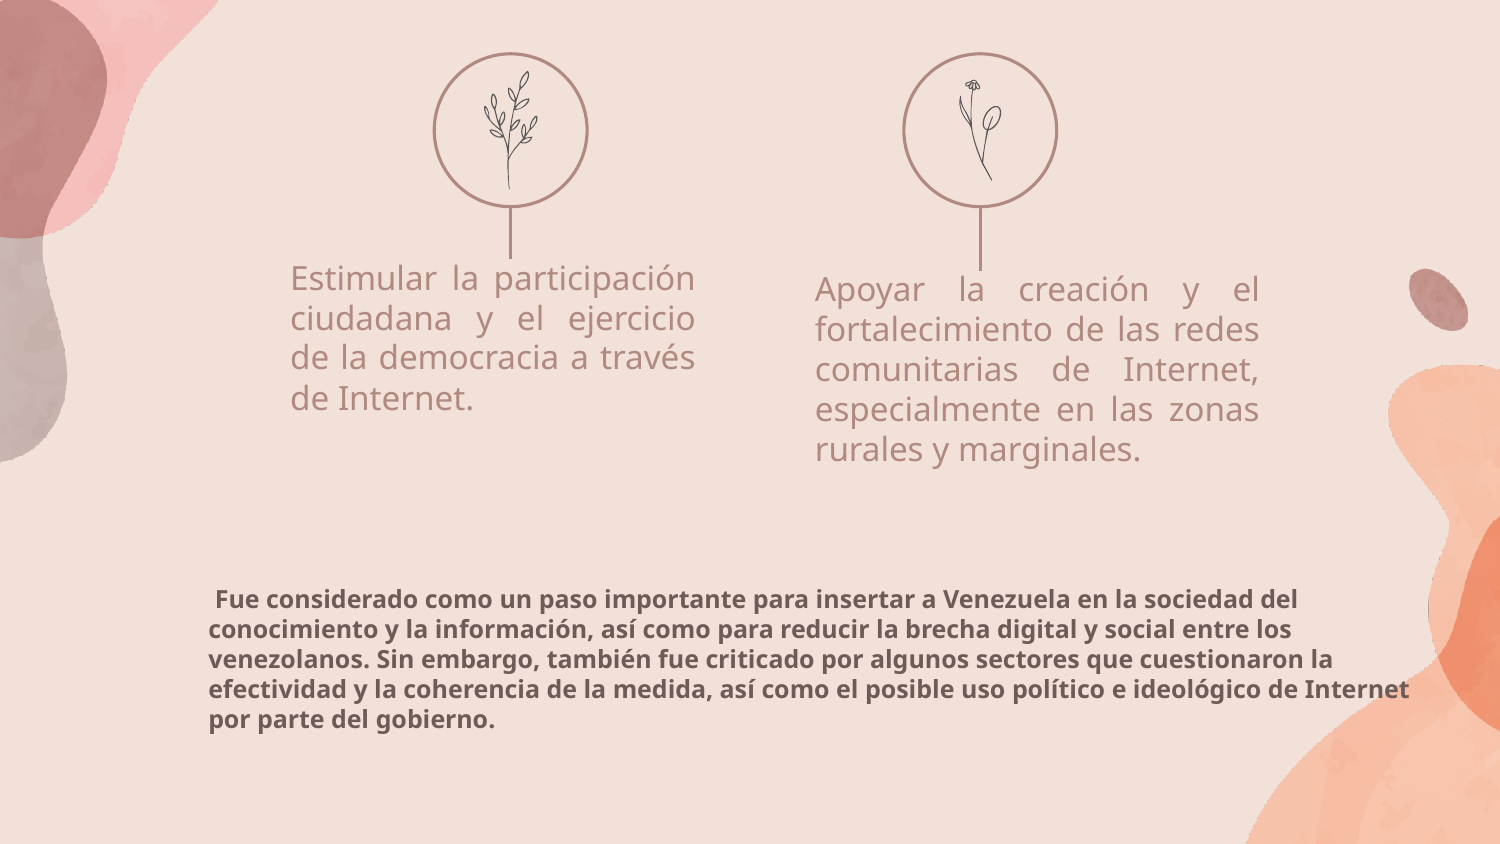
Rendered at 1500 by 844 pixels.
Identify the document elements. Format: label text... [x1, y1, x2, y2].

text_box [959, 79, 1002, 181]
text_box [903, 53, 1057, 207]
picture [0, 0, 1500, 844]
text_box [484, 70, 538, 190]
text_box Apoyar la creación y el fortalecimiento de las redes comunitarias de Internet, especialmente en las zonas rurales y marginales. [799, 253, 1276, 406]
text_box [434, 53, 588, 207]
text_box Fue considerado como un paso importante para insertar a Venezuela en la sociedad del conocimiento y la información, así como para reducir la brecha digital y social entre los venezolanos. Sin embargo, también fue criticado por algunos sectores que cuestionaron la efectividad y la coherencia de la medida, así como el posible uso político e ideológico de Internet por parte del gobierno. [193, 568, 1458, 693]
subtitle Estimular la participación ciudadana y el ejercicio de la democracia a través de Internet. [275, 241, 712, 395]
